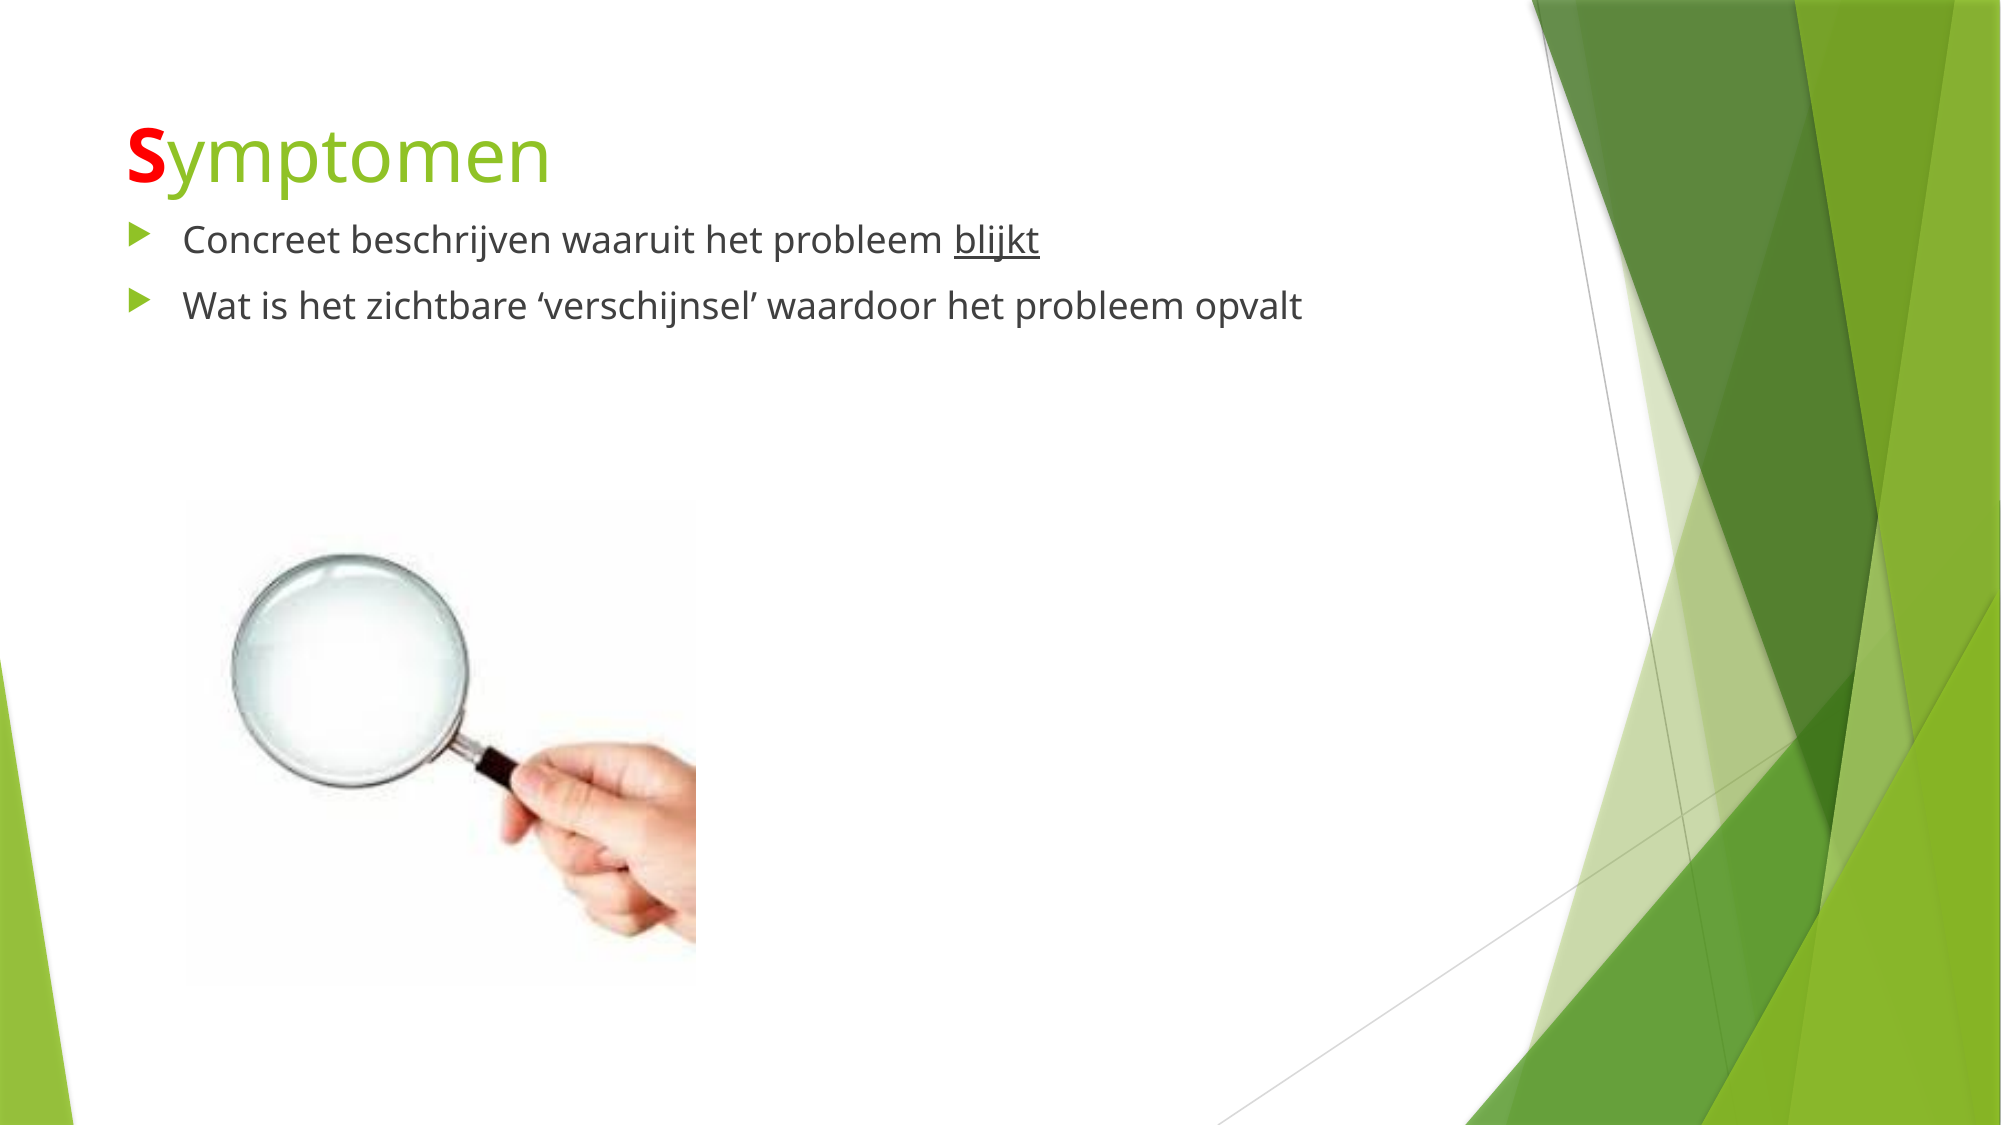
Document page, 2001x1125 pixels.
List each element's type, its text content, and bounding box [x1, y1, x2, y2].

title Symptomen [111, 99, 1522, 208]
list Concreet beschrijven waaruit het probleem blijkt Wat is het zichtbare ‘verschijnsel’ waardoor het probleem opvalt [111, 208, 1522, 845]
picture [185, 500, 696, 987]
